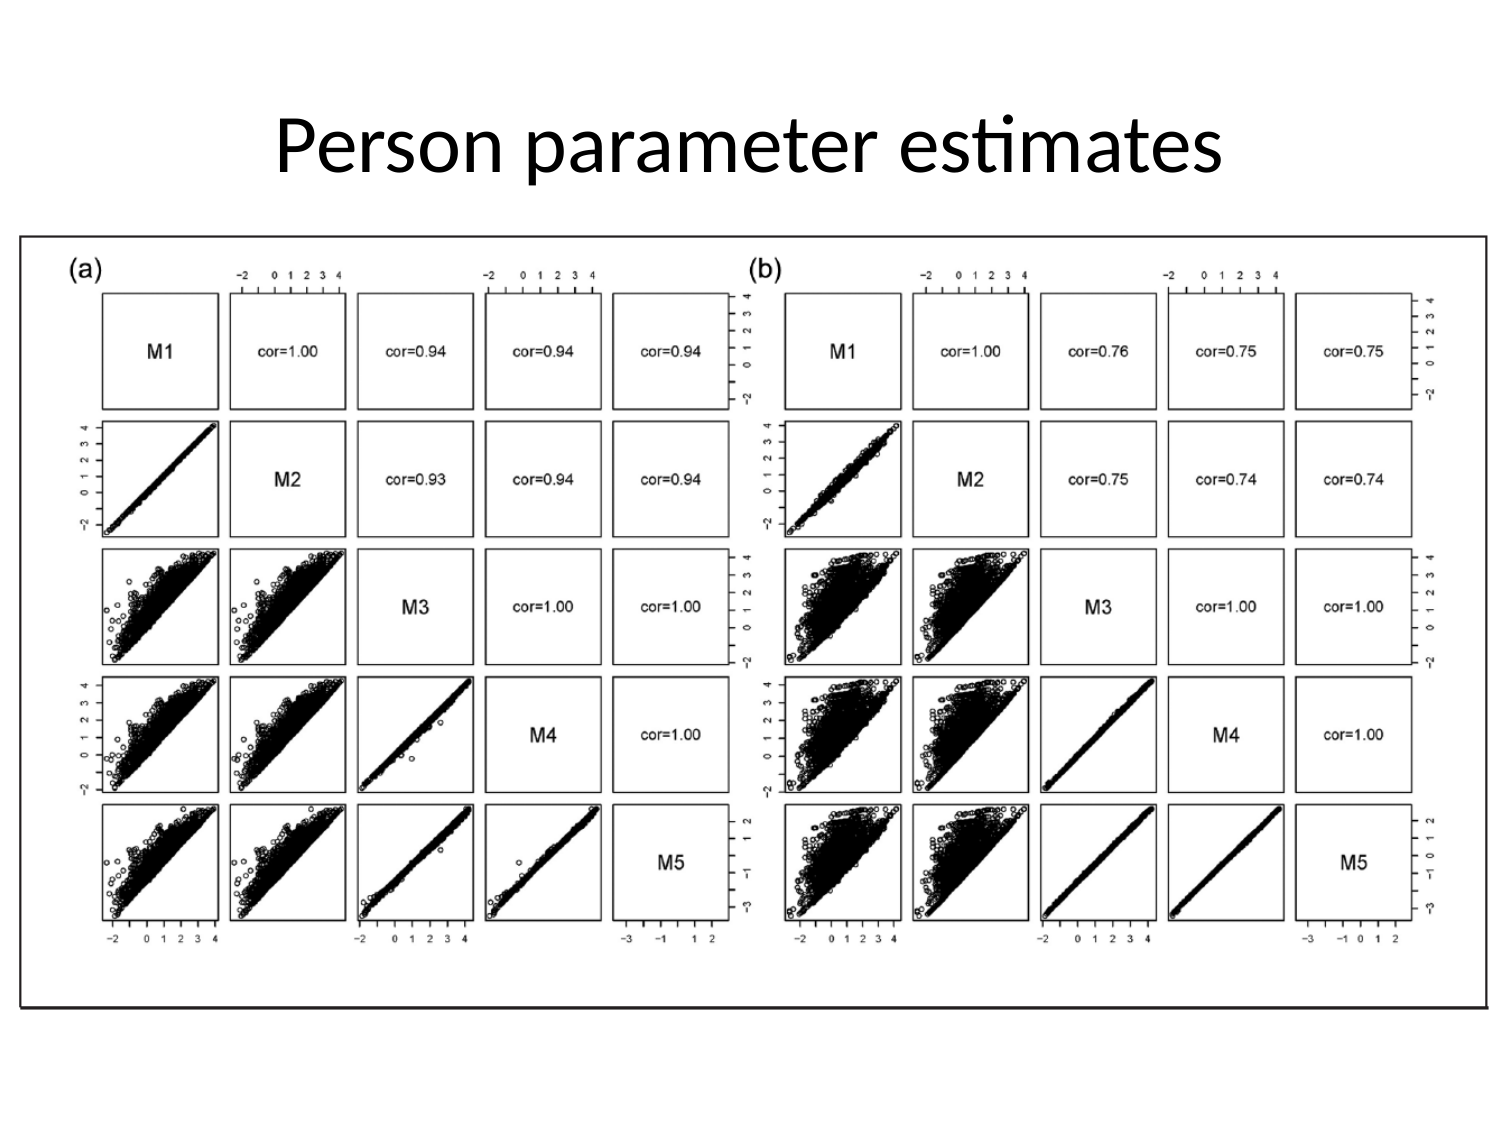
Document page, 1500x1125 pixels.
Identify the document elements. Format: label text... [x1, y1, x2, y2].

picture [17, 231, 1493, 1013]
title Person parameter estimates [75, 45, 1425, 230]
